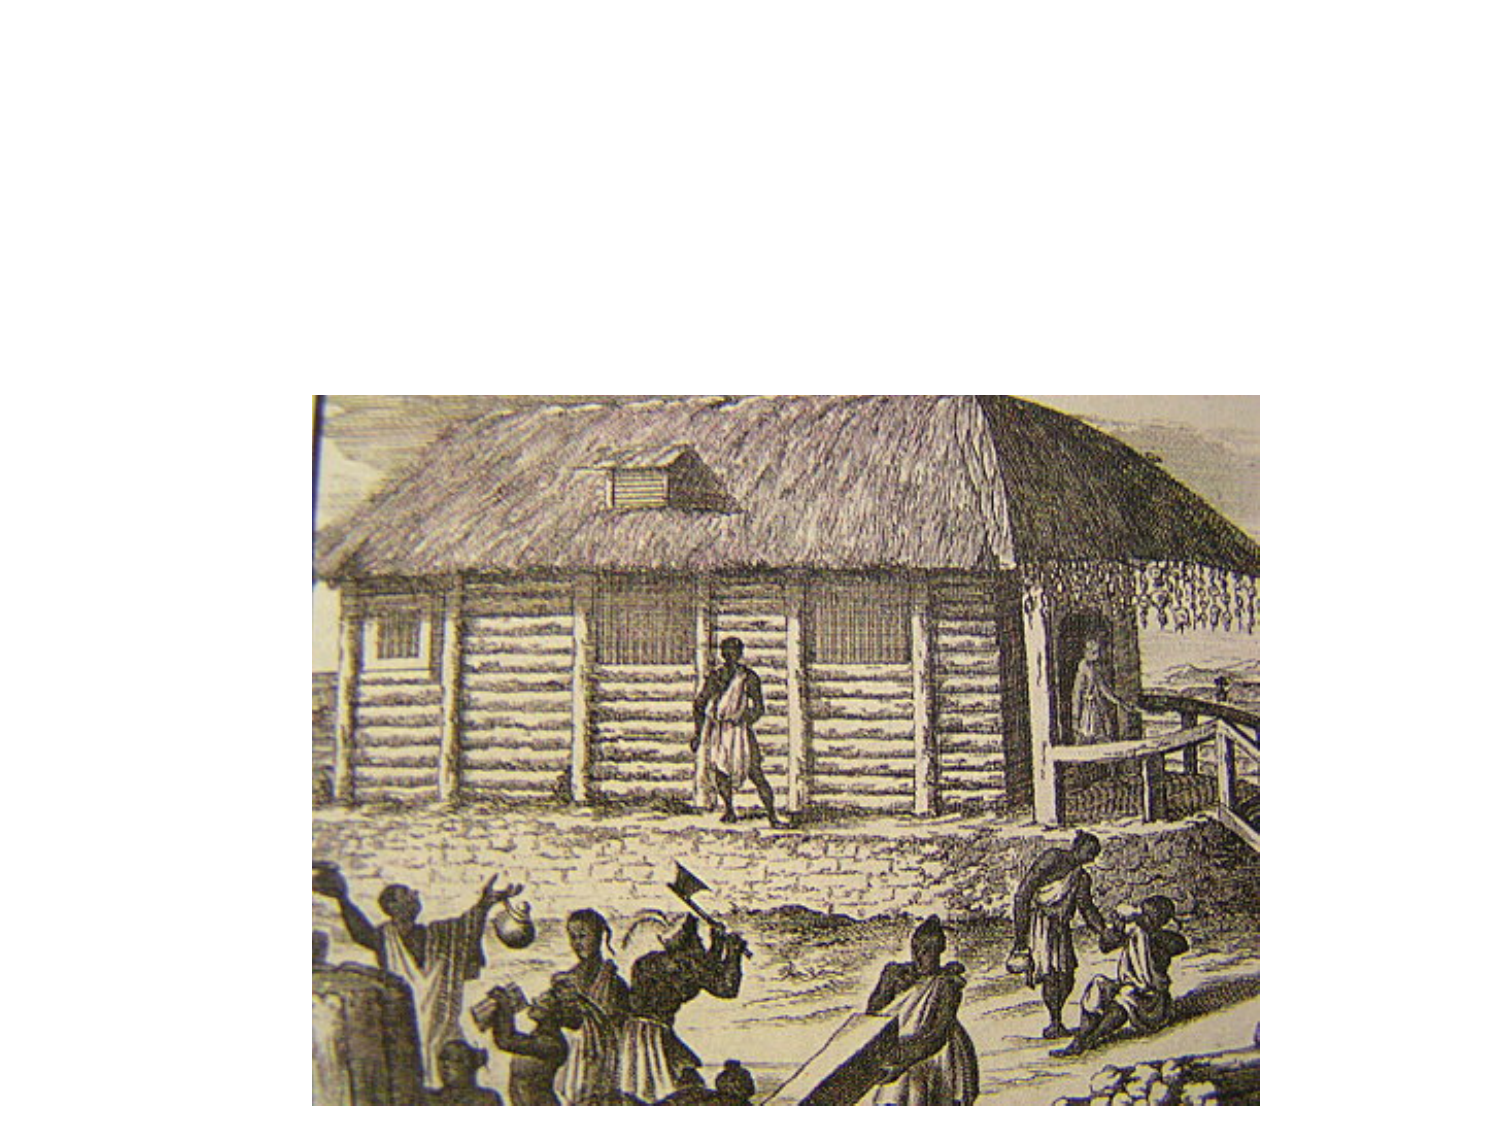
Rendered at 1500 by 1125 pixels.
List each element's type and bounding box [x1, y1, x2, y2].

picture [312, 395, 1260, 1107]
